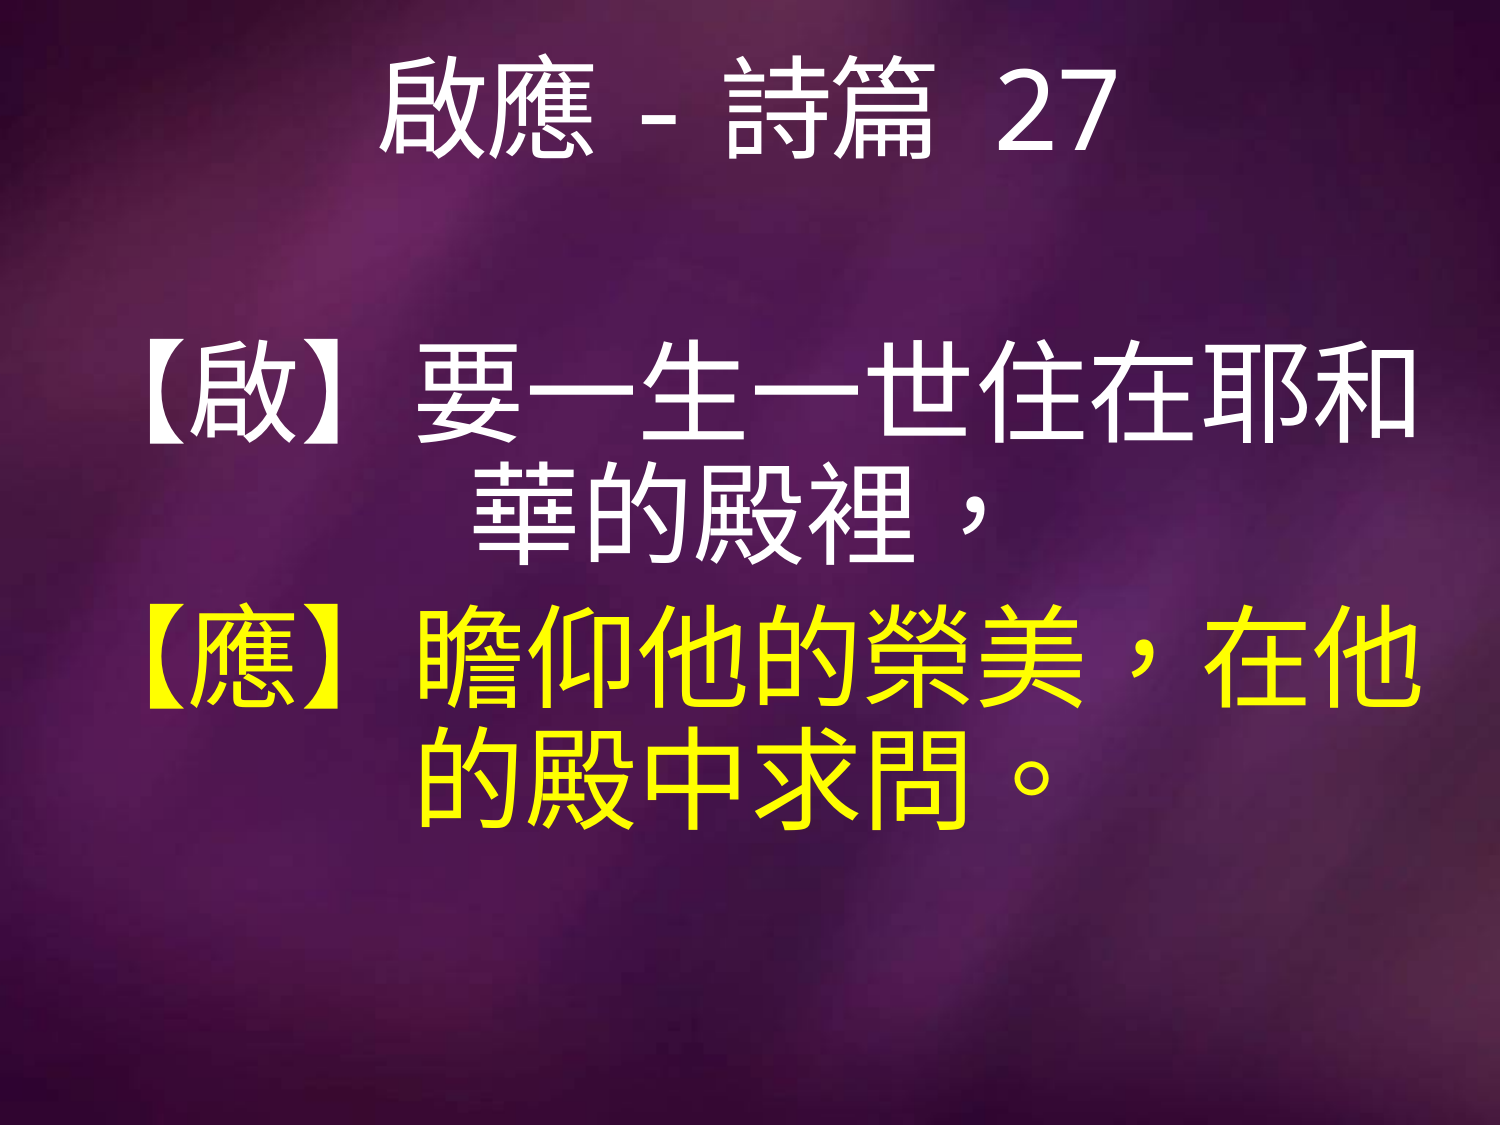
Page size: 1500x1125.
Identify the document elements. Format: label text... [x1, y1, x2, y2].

picture [0, 0, 1500, 1125]
title 啟應-詩篇 27 [62, 37, 1438, 174]
list 【啟】要一生一世住在耶和華的殿裡， 【應】瞻仰他的榮美，在他的殿中求問。 [62, 337, 1438, 856]
